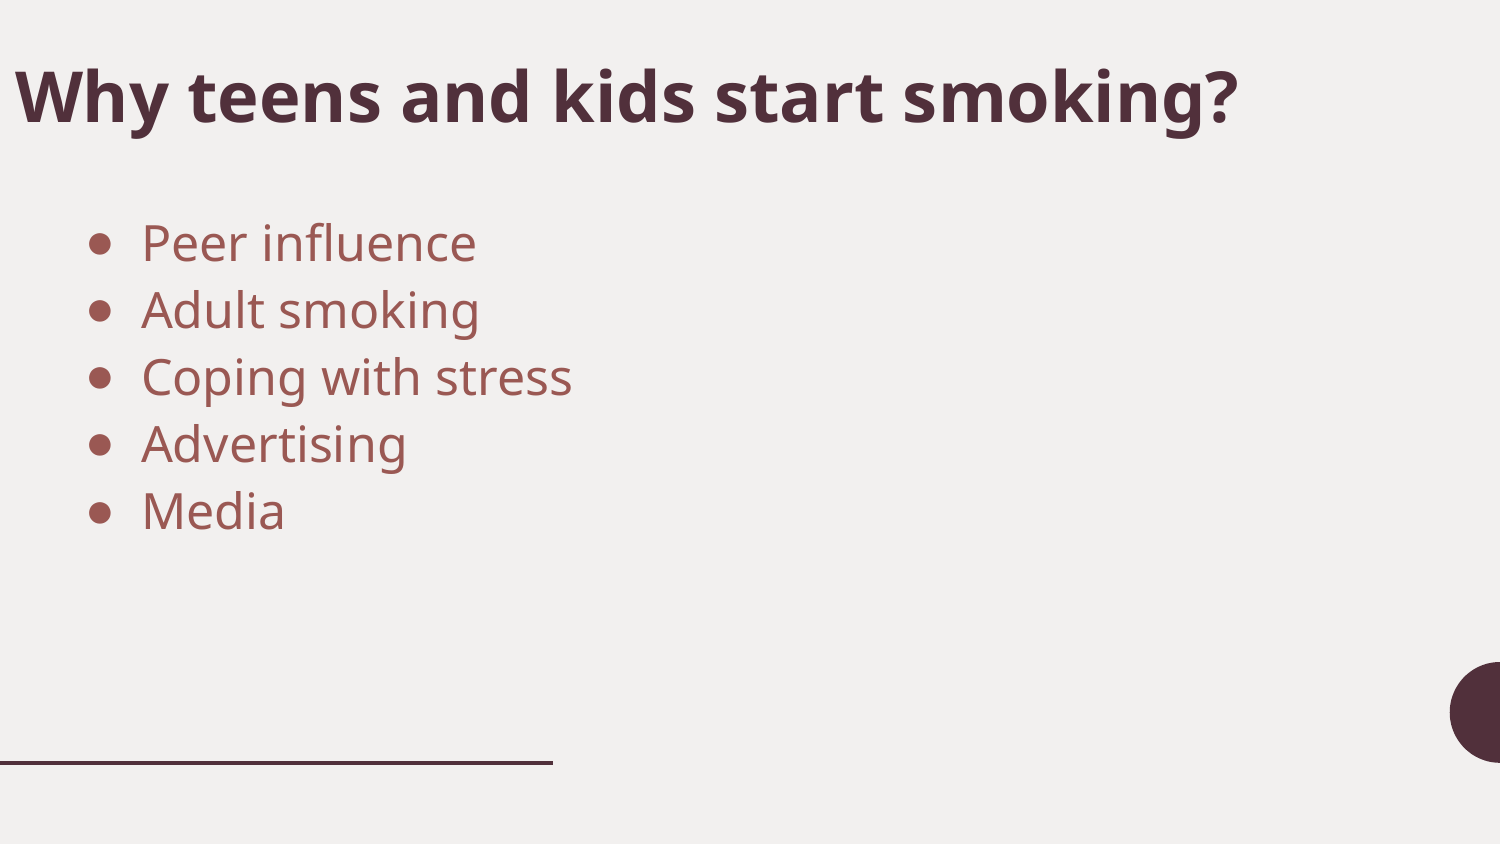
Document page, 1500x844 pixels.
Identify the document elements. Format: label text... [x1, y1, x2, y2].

list Peer influence Adult smoking Coping with stress Advertising Media [51, 189, 1449, 750]
title Why teens and kids start smoking? [0, 46, 1398, 141]
